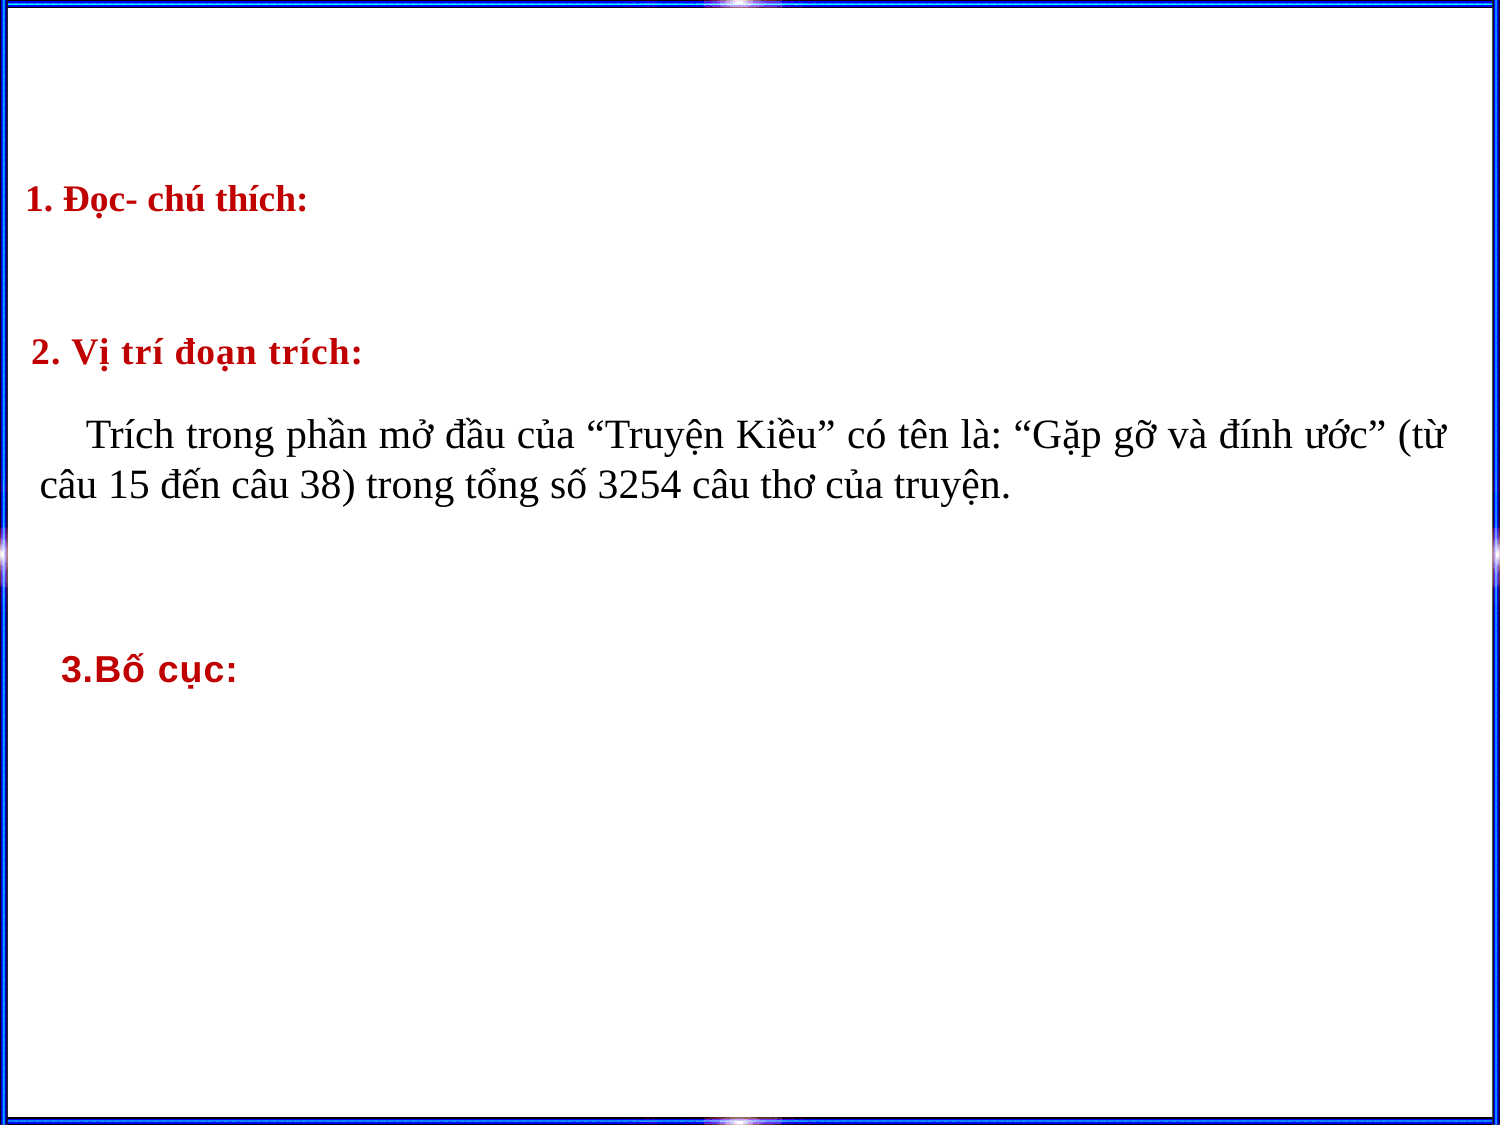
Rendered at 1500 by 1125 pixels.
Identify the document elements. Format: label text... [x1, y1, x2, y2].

text_box 1. Đọc- chú thích: [0, 162, 463, 228]
text_box 2. Vị trí đoạn trích: [0, 315, 521, 389]
picture [0, 228, 7, 315]
text_box 3.Bố cục: [0, 637, 775, 698]
picture [0, 0, 1500, 1125]
picture [0, 389, 567, 637]
text_box Trích trong phần mở đầu của “Truyện Kiều” có tên là: “Gặp gỡ và đính ước” (từ câu 15 đến câu 38) trong tổng số 3254 câu thơ của truyện. [24, 399, 1463, 515]
